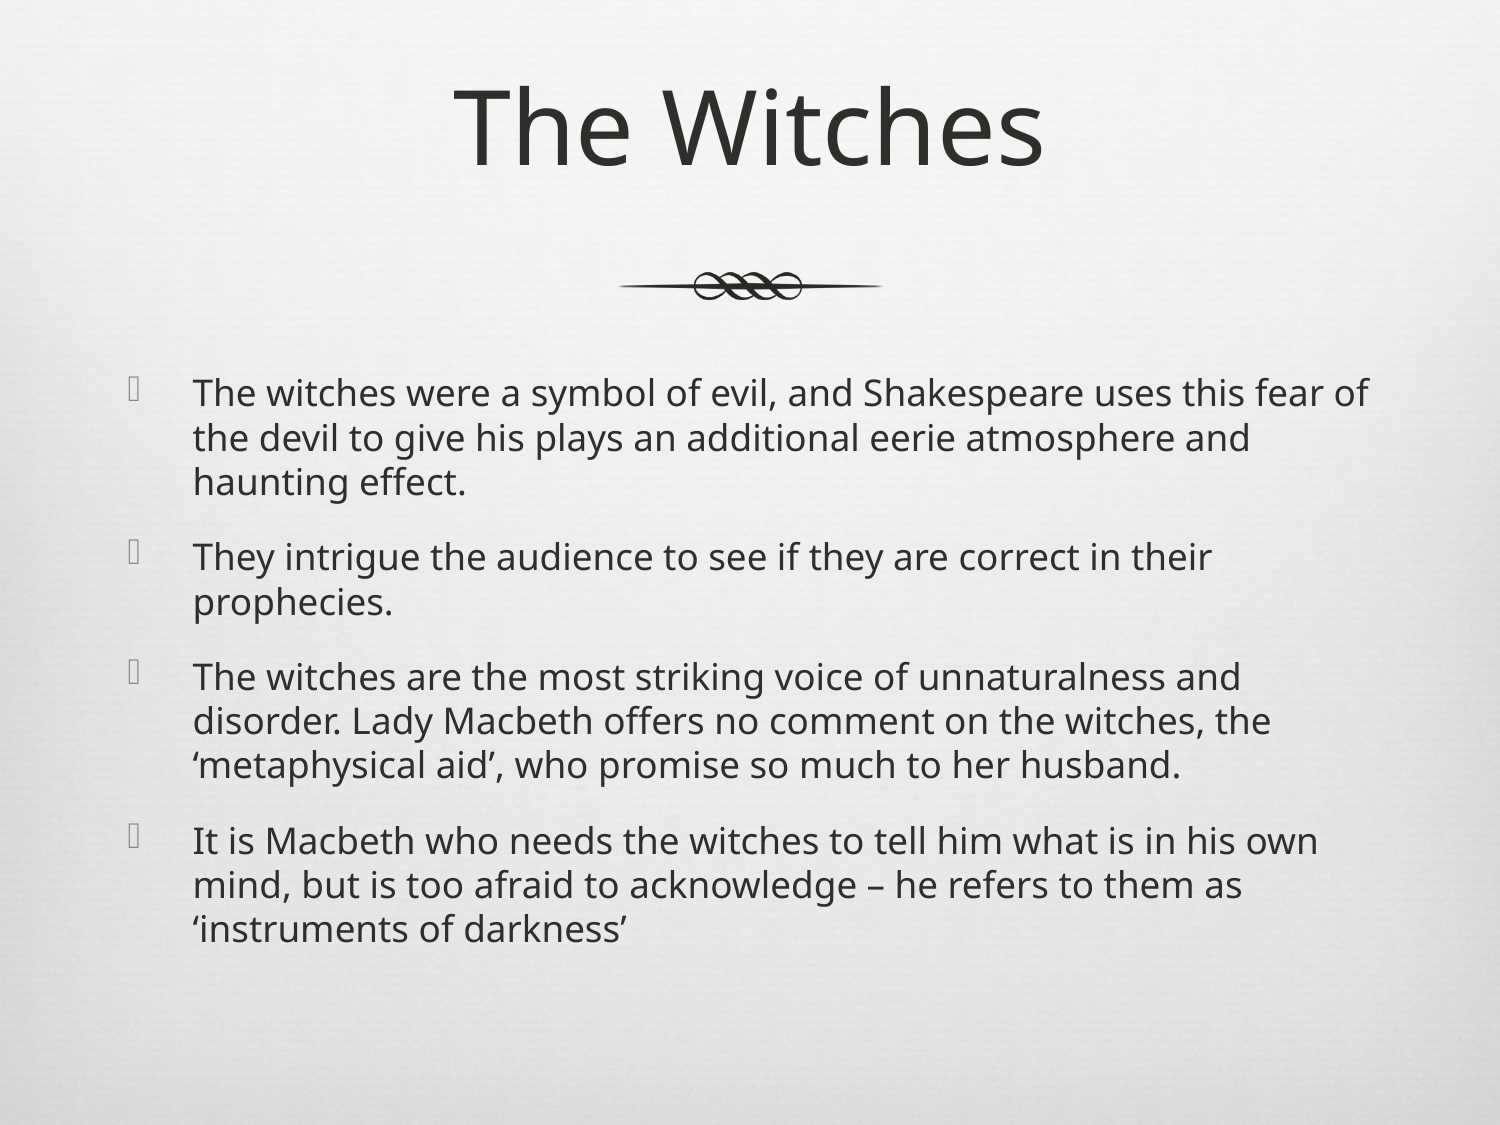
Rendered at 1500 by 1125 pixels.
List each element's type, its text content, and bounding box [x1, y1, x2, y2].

picture [615, 272, 885, 300]
list The witches were a symbol of evil, and Shakespeare uses this fear of the devil to give his plays an additional eerie atmosphere and haunting effect. They intrigue the audience to see if they are correct in their prophecies. The witches are the most striking voice of unnaturalness and disorder. Lady Macbeth offers no comment on the witches, the ‘metaphysical aid’, who promise so much to her husband. It is Macbeth who needs the witches to tell him what is in his own mind, but is too afraid to acknowledge – he refers to them as ‘instruments of darkness’ [112, 362, 1388, 963]
title The Witches [112, 11, 1388, 236]
